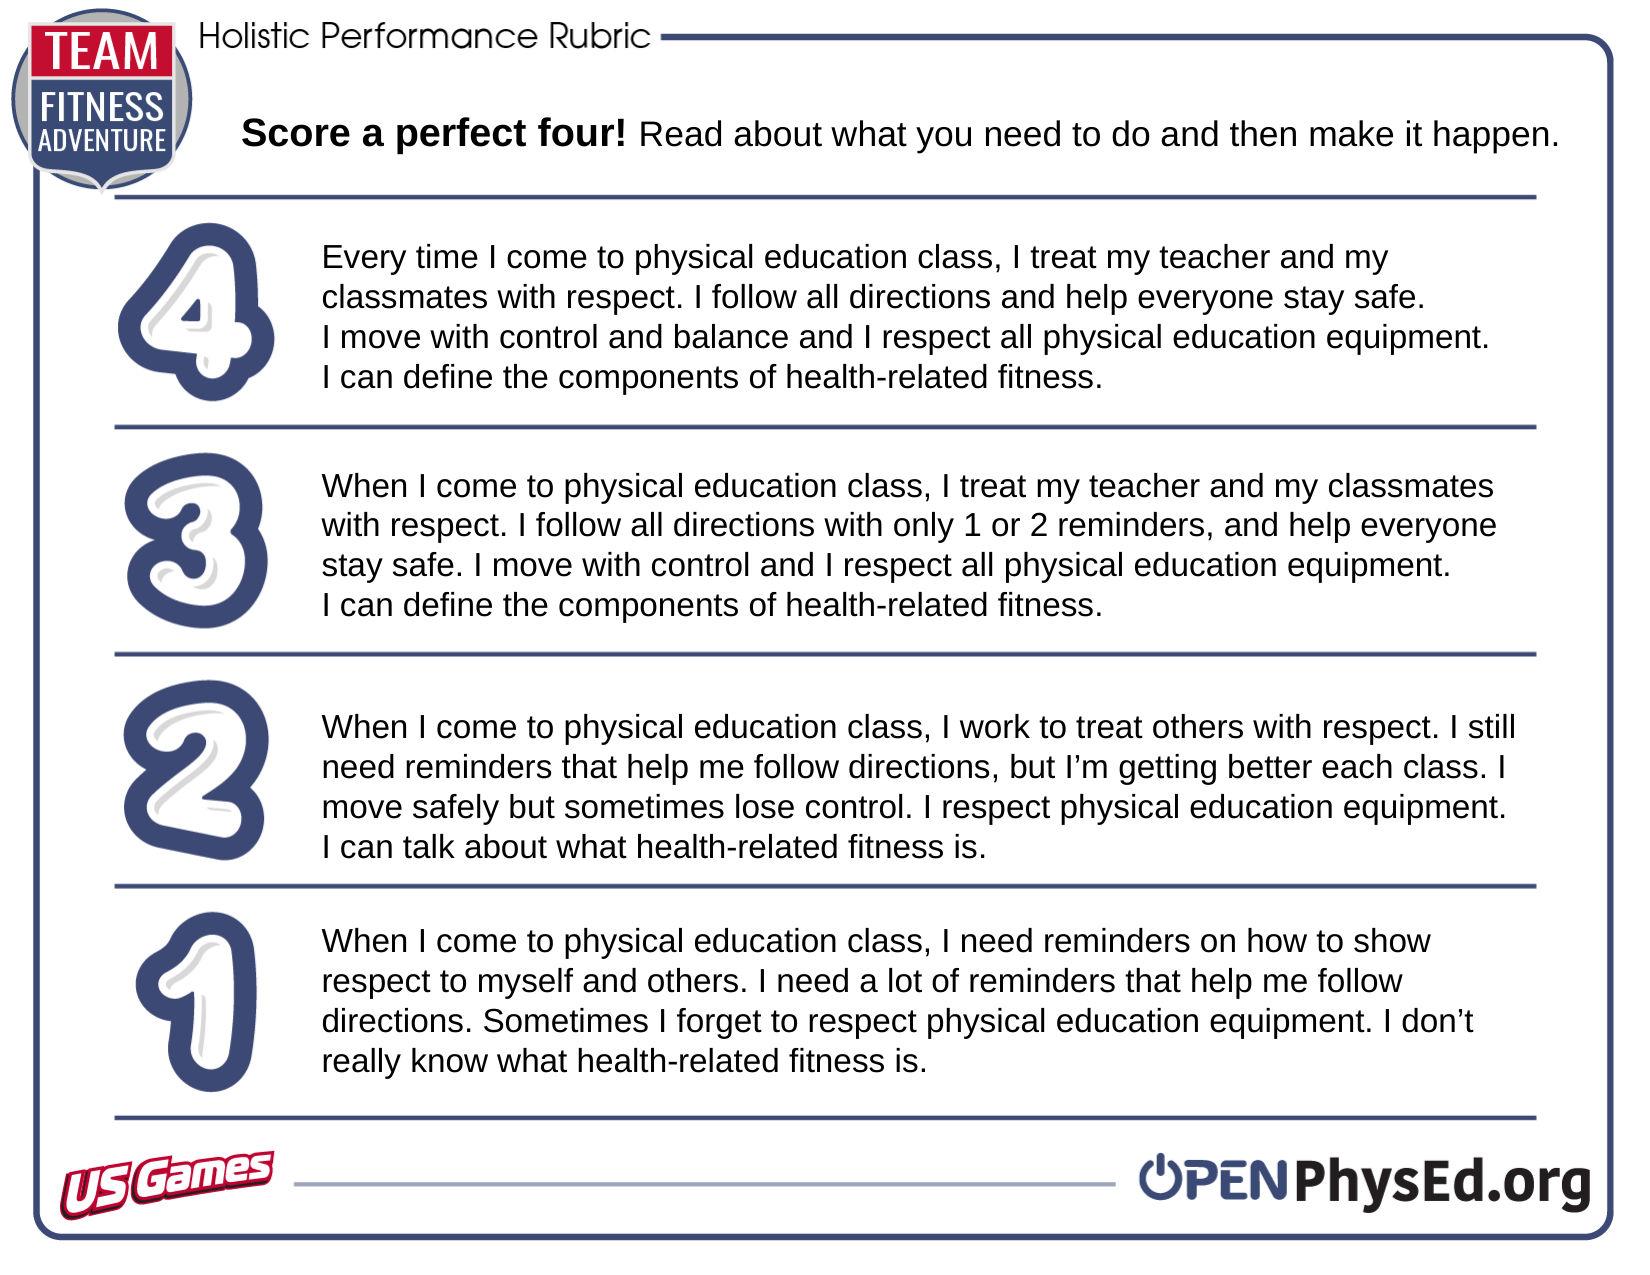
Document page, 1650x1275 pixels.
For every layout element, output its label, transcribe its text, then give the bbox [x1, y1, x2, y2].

text_box When I come to physical education class, I need reminders on how to show respect to myself and others. I need a lot of reminders that help me follow directions. Sometimes I forget to respect physical education equipment. I don’t really know what health-related fitness is. [306, 904, 1535, 1095]
text_box When I come to physical education class, I treat my teacher and my classmates with respect. I follow all directions with only 1 or 2 reminders, and help everyone stay safe. I move with control and I respect all physical education equipment. I can define the components of health-related fitness. [306, 448, 1535, 639]
text_box When I come to physical education class, I work to treat others with respect. I still need reminders that help me follow directions, but I’m getting better each class. I move safely but sometimes lose control. I respect physical education equipment. I can talk about what health-related fitness is. [306, 690, 1535, 881]
text_box Every time I come to physical education class, I treat my teacher and my classmates with respect. I follow all directions and help everyone stay safe. I move with control and balance and I respect all physical education equipment. I can define the components of health-related fitness. [306, 220, 1511, 410]
text_box Score a perfect four! Read about what you need to do and then make it happen. [205, 92, 1598, 170]
picture [0, 0, 1650, 1275]
